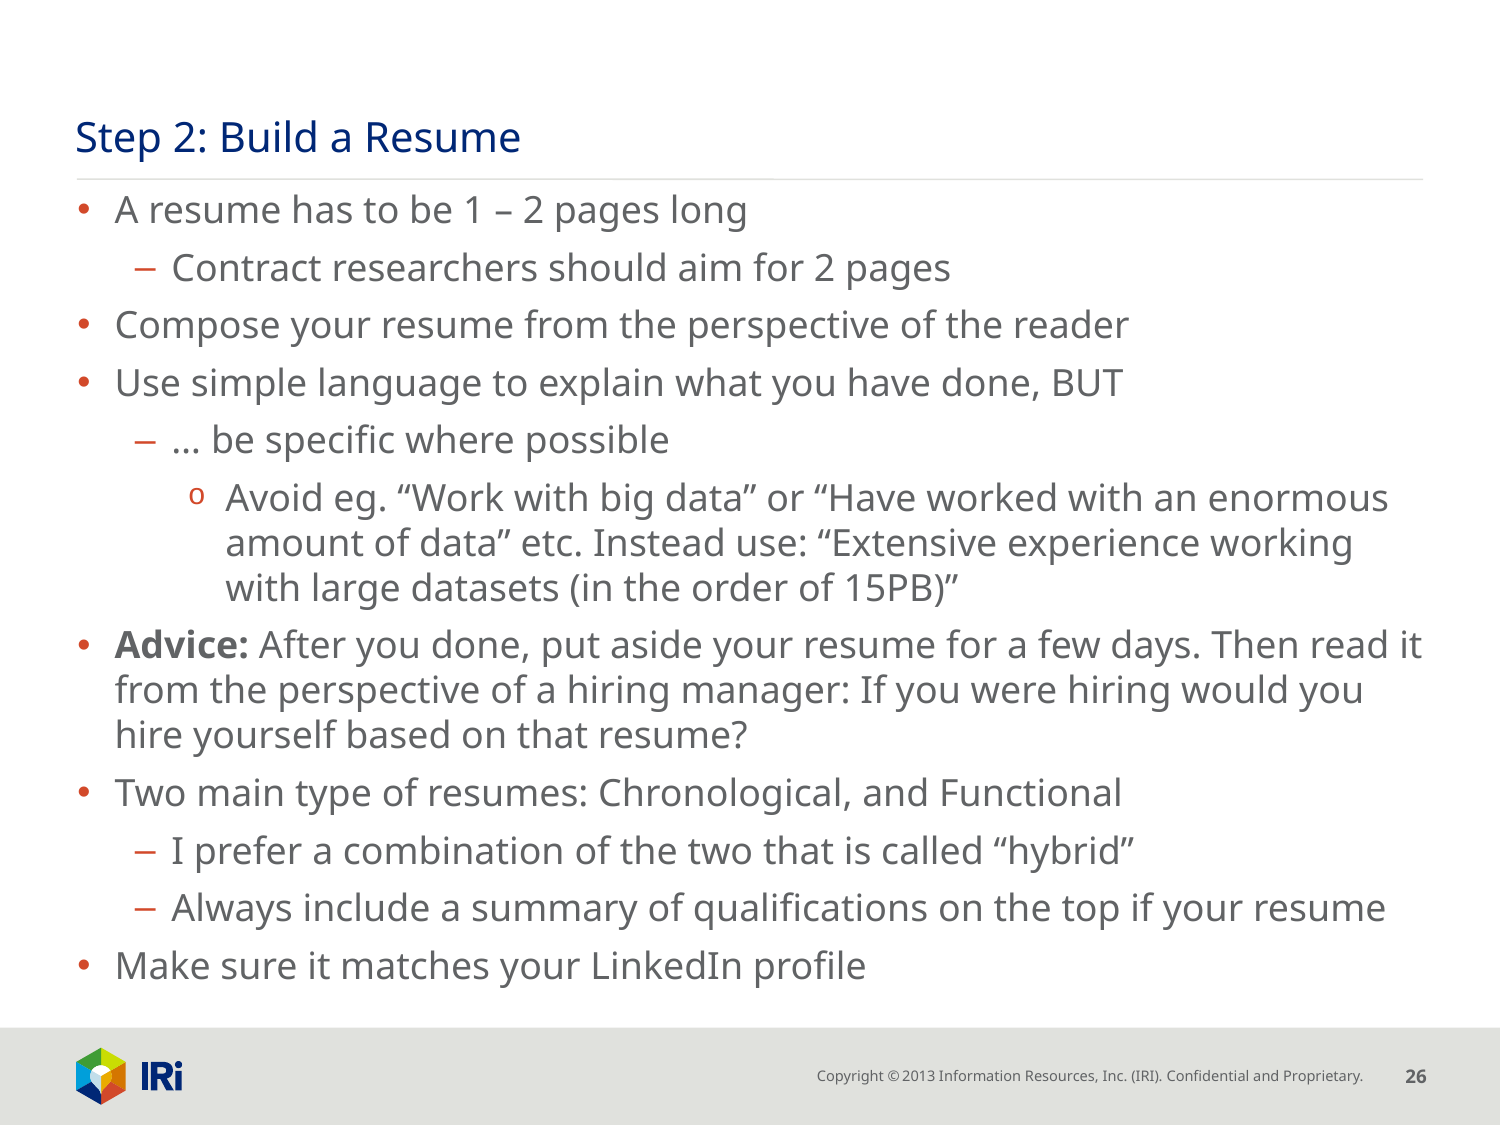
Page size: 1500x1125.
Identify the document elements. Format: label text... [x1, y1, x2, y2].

title Step 2: Build a Resume [75, 57, 1424, 162]
list A resume has to be 1 – 2 pages long Contract researchers should aim for 2 pages Compose your resume from the perspective of the reader Use simple language to explain what you have done, BUT … be specific where possible Avoid eg. “Work with big data” or “Have worked with an enormous amount of data” etc. Instead use: “Extensive experience working with large datasets (in the order of 15PB)” Advice: After you done, put aside your resume for a few days. Then read it from the perspective of a hiring manager: If you were hiring would you hire yourself based on that resume? Two main type of resumes: Chronological, and Functional I prefer a combination of the two that is called “hybrid” Always include a summary of qualifications on the top if your resume Make sure it matches your LinkedIn profile [77, 186, 1431, 1012]
